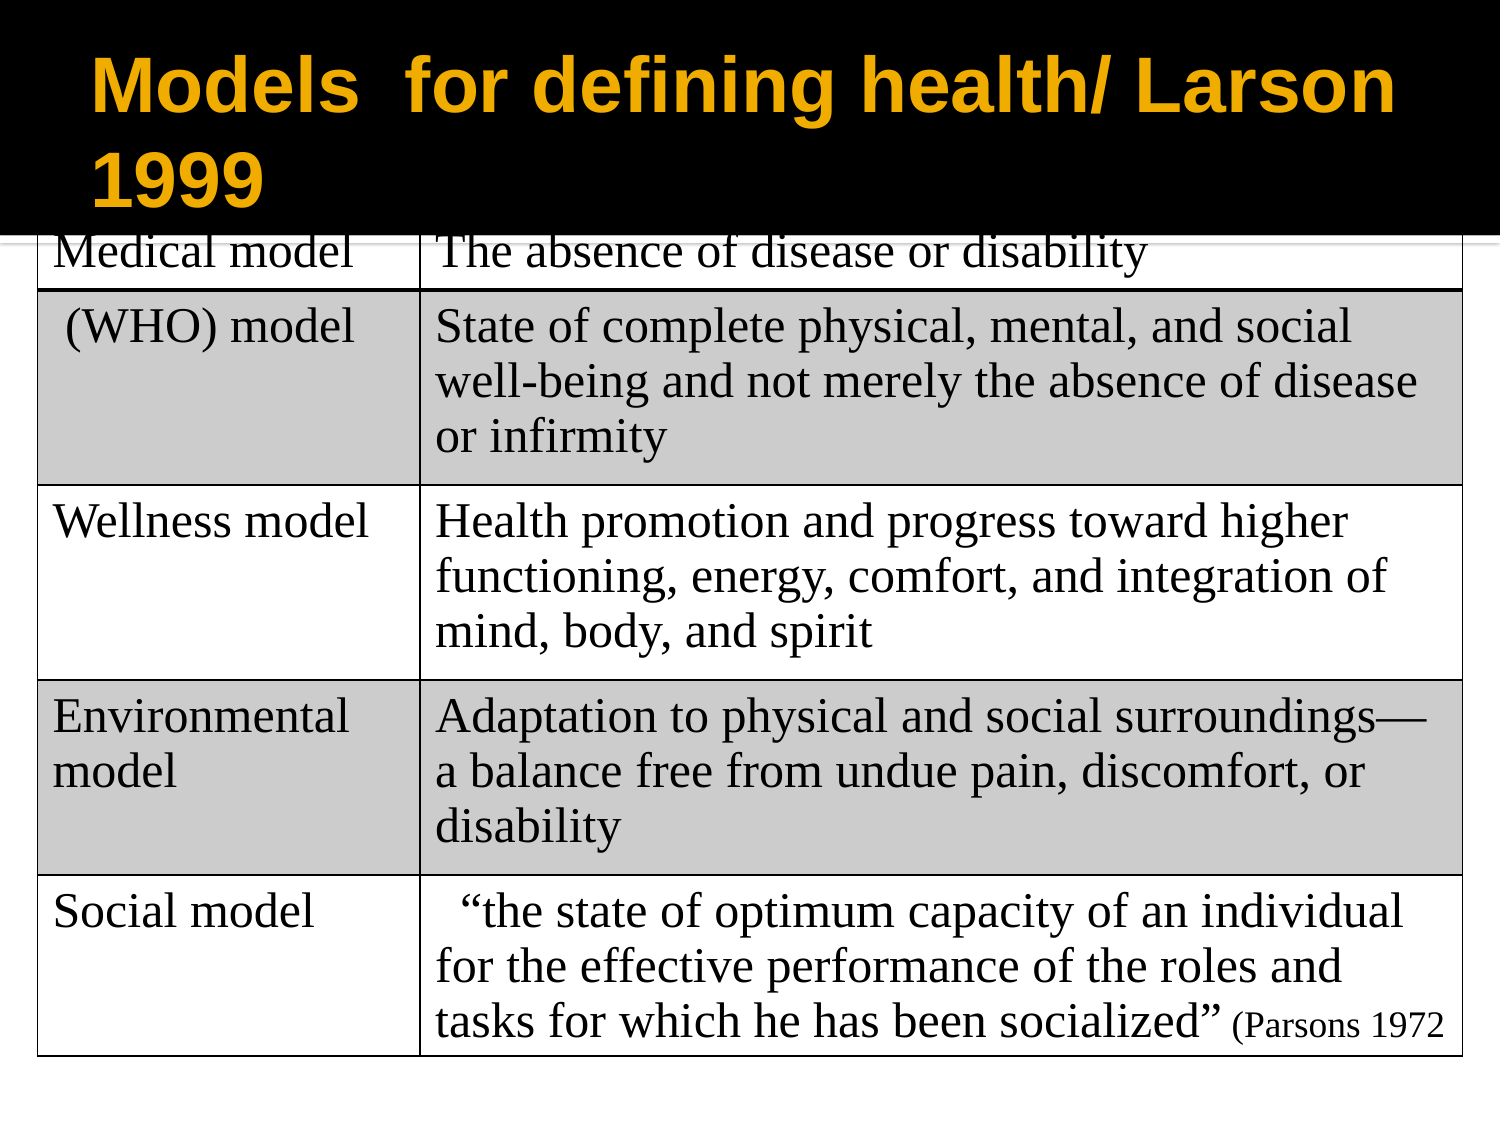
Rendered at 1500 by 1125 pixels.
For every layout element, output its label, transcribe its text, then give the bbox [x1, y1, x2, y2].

title Models for defining health/ Larson 1999 [75, 25, 1425, 214]
table_header Medical model [38, 216, 419, 288]
table_cell Environmental model [38, 681, 419, 874]
table_cell Health promotion and progress toward higher functioning, energy, comfort, and integration of mind, body, and spirit [421, 486, 1462, 679]
table_cell (WHO) model [38, 292, 419, 484]
table_cell “the state of optimum capacity of an individual for the effective performance of the roles and tasks for which he has been socialized” (Parsons 1972 [421, 876, 1462, 1055]
table_header The absence of disease or disability [421, 216, 1462, 288]
table_cell Social model [38, 876, 419, 1055]
table_cell Adaptation to physical and social surroundings—a balance free from undue pain, discomfort, or disability [421, 681, 1462, 874]
table_cell Wellness model [38, 486, 419, 679]
table_cell State of complete physical, mental, and social well-being and not merely the absence of disease or infirmity [421, 292, 1462, 484]
